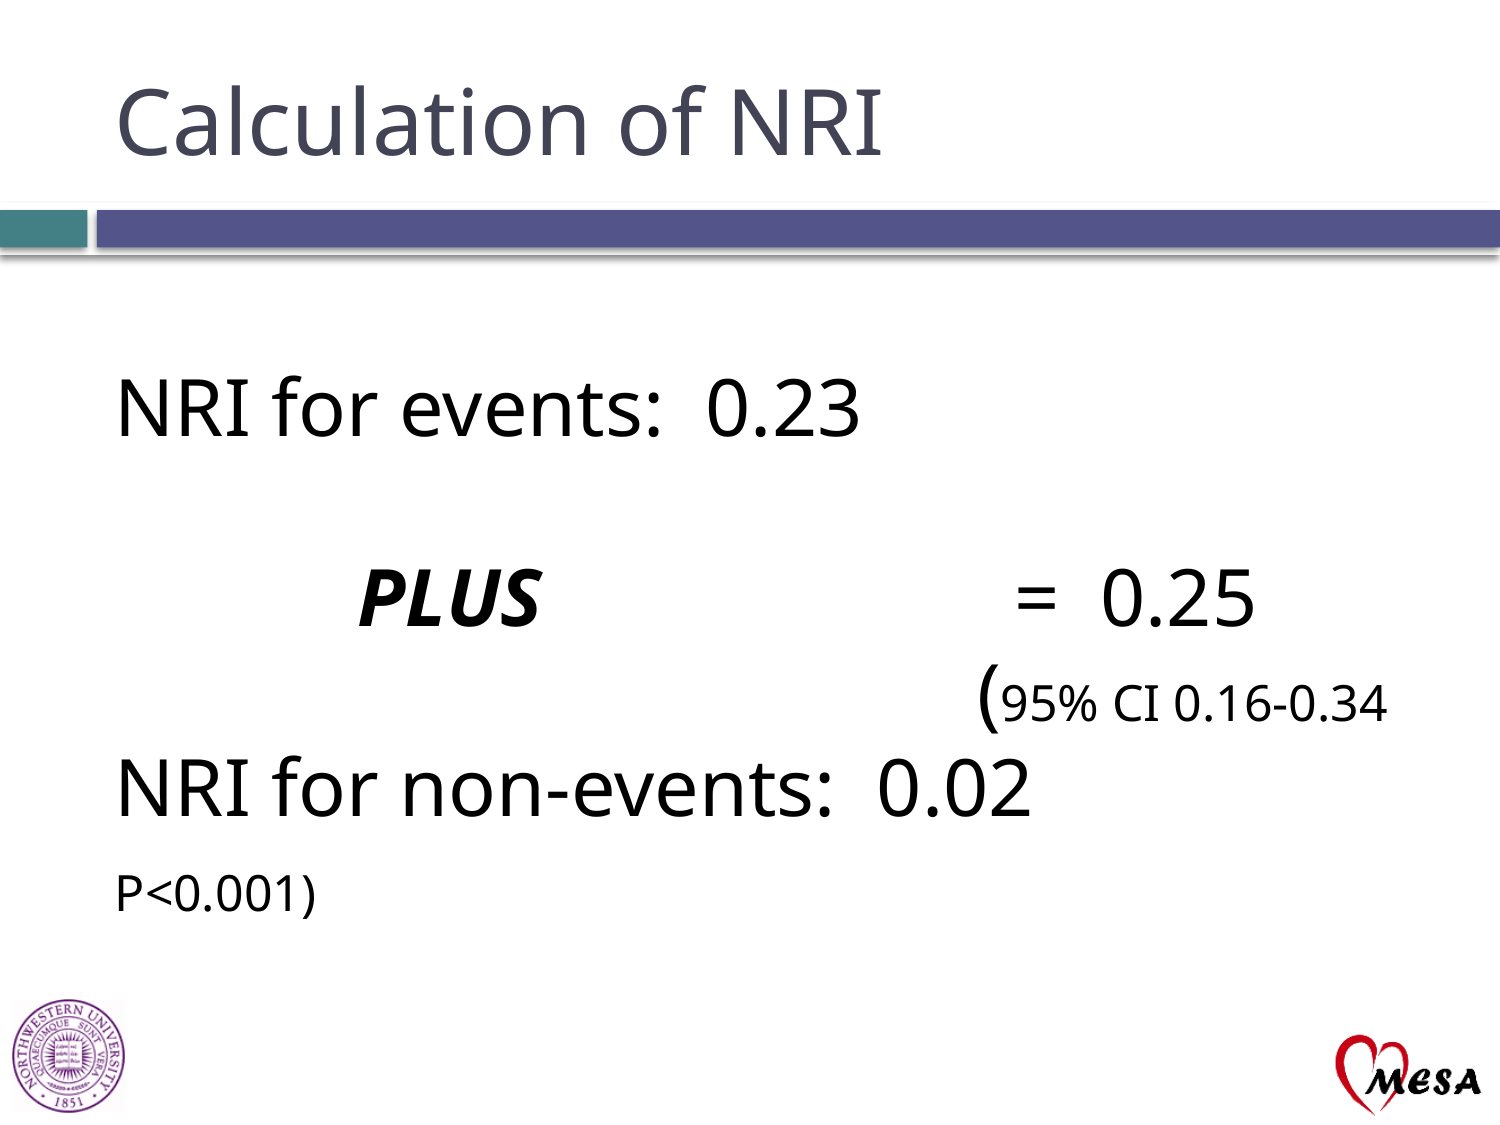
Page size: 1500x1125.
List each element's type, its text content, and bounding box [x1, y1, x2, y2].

picture [12, 999, 126, 1113]
title Calculation of NRI [99, 37, 1438, 200]
text_box NRI for events: 0.23 PLUS = 0.25 (95% CI 0.16-0.34 NRI for non-events: 0.02 P<0.001) [99, 349, 1413, 935]
picture [1329, 1027, 1488, 1125]
